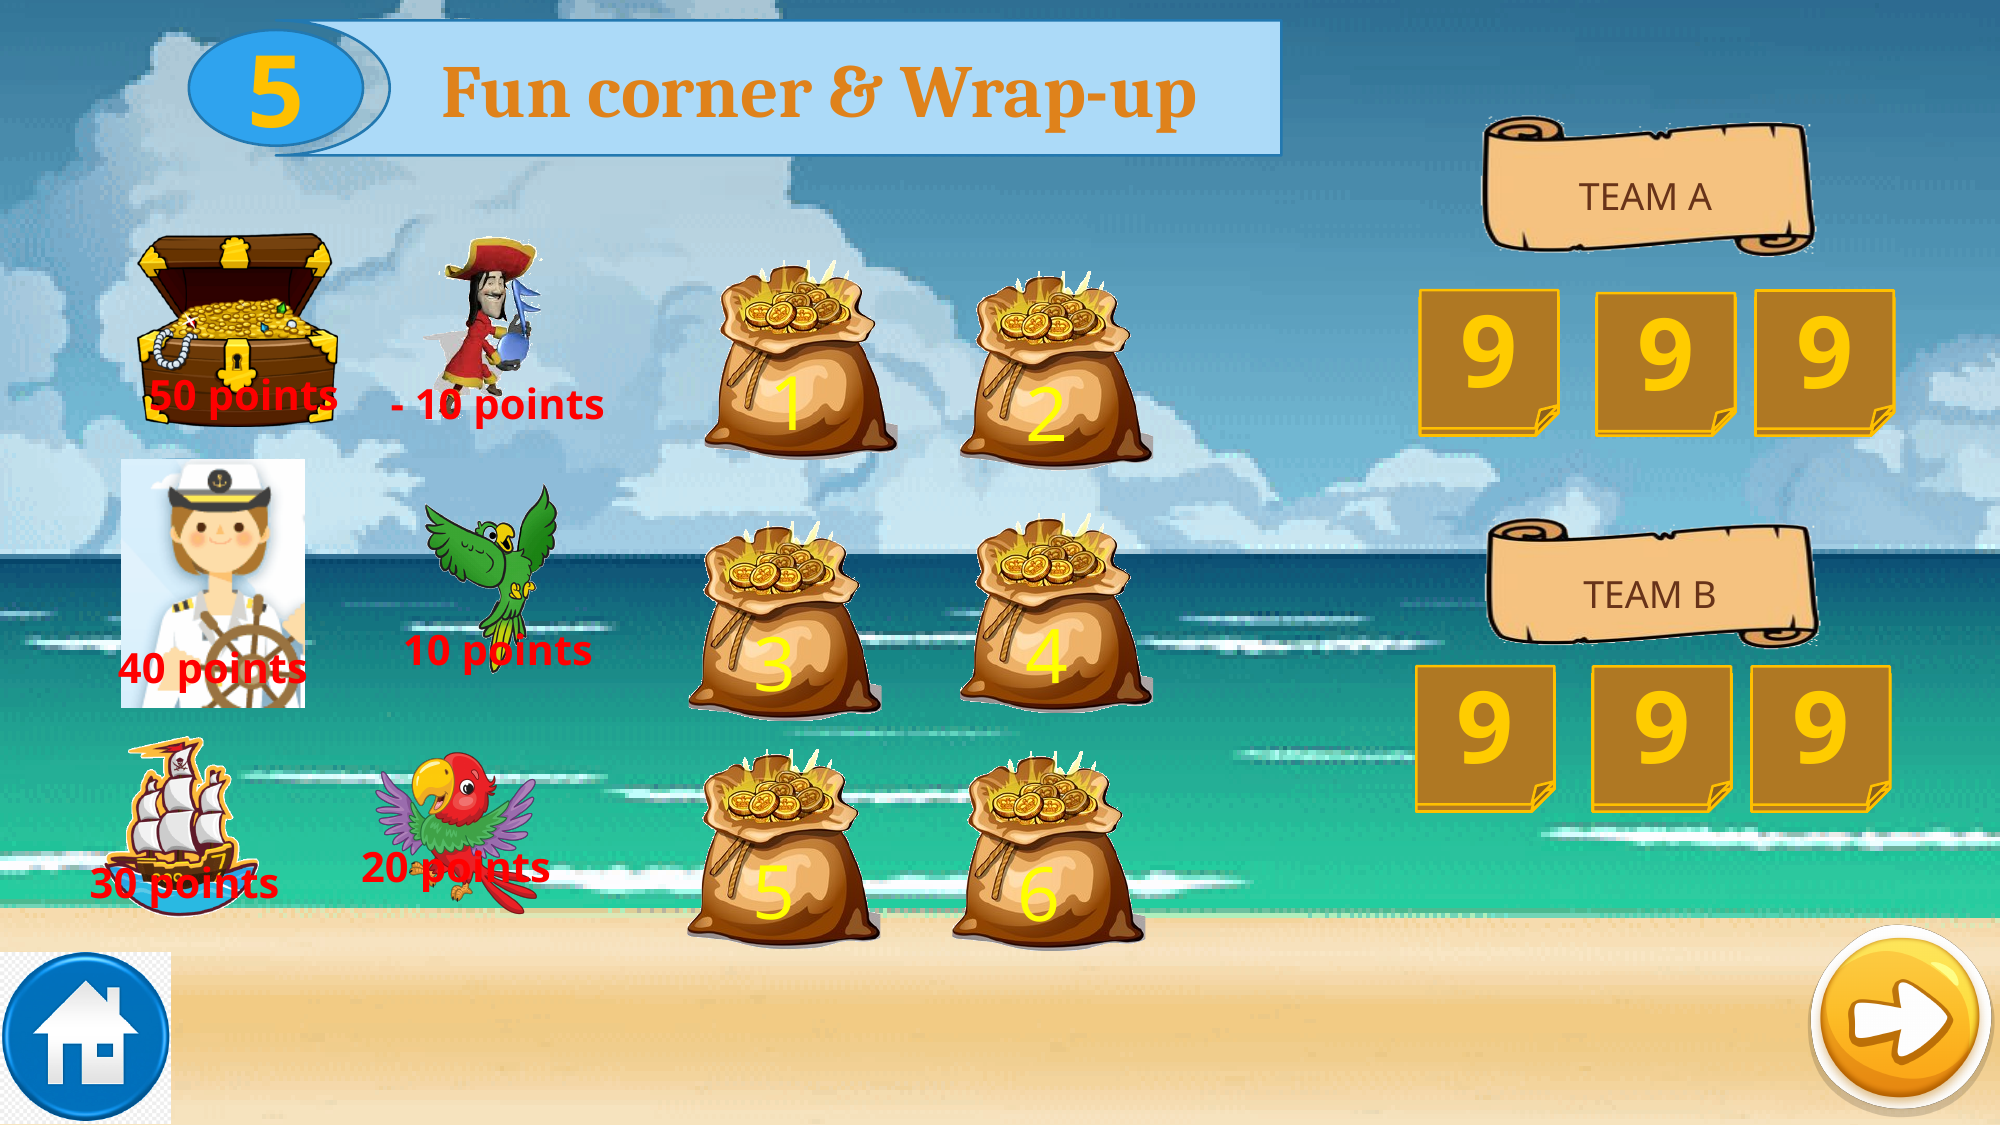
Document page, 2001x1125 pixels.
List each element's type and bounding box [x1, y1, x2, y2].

text_box [1472, 517, 1826, 650]
text_box [959, 509, 1154, 713]
text_box [687, 746, 881, 949]
picture [0, 0, 2000, 1125]
text_box [952, 747, 1146, 951]
text_box [704, 256, 898, 460]
text_box [959, 267, 1154, 471]
text_box [188, 20, 1282, 156]
text_box [688, 517, 882, 721]
text_box [1468, 115, 1821, 259]
